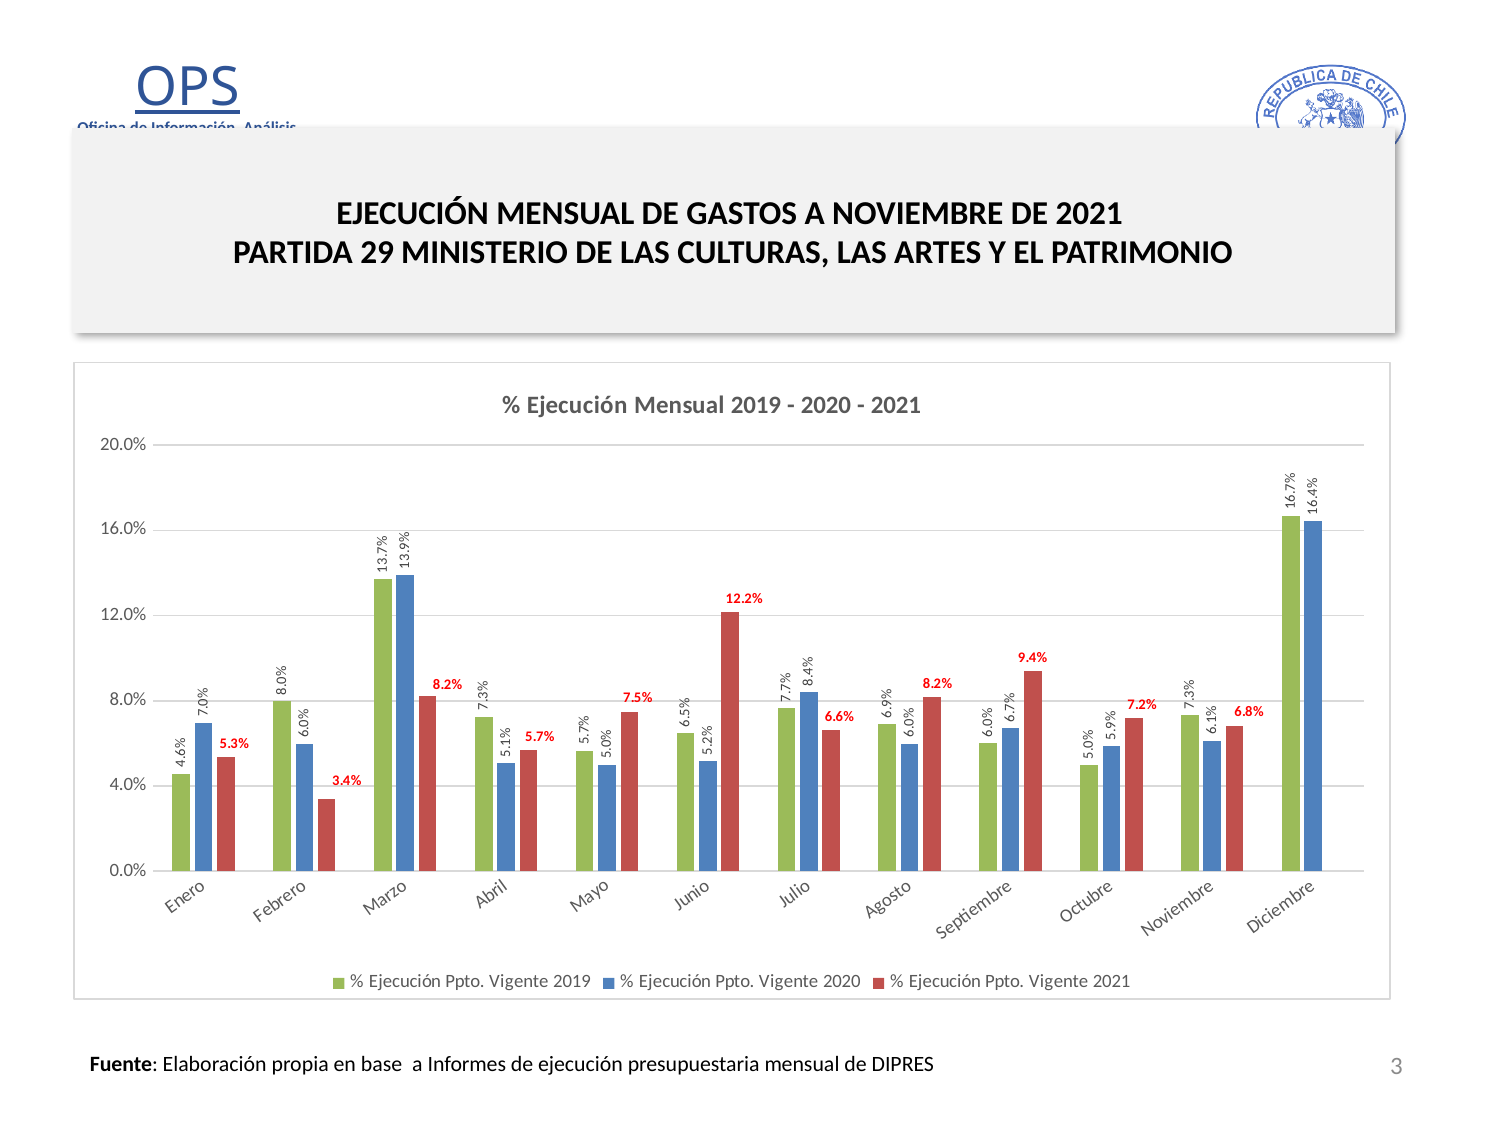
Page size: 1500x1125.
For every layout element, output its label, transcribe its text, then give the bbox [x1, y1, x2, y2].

picture [1240, 58, 1420, 175]
title EJECUCIÓN MENSUAL DE GASTOS A NOVIEMBRE DE 2021 PARTIDA 29 MINISTERIO DE LAS CULTURAS, LAS ARTES Y EL PATRIMONIO [73, 128, 1395, 333]
slide_number 3 [1067, 1035, 1418, 1095]
chart [72, 361, 1391, 1000]
